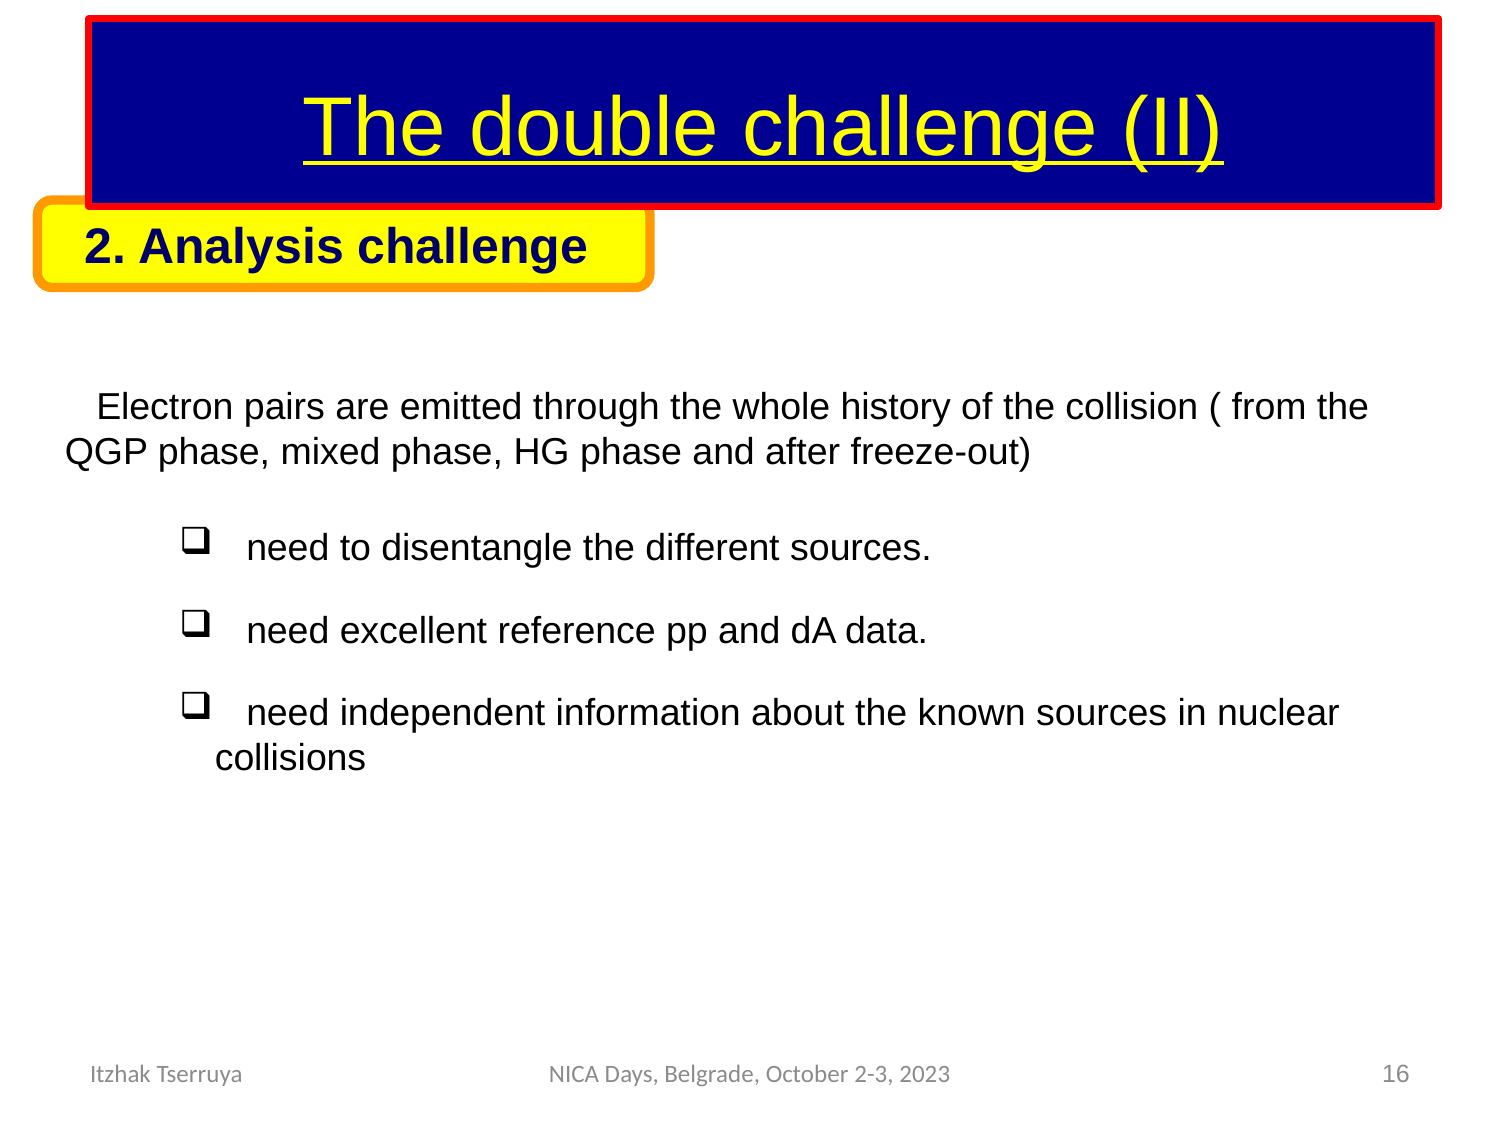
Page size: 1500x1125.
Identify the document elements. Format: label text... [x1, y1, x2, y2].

text_box 2. Analysis challenge [37, 199, 650, 288]
slide_number Itzhak Tserruya [75, 1042, 425, 1103]
footer NICA Days, Belgrade, October 2-3, 2023 [512, 1042, 988, 1103]
title The double challenge (II) [88, 18, 1439, 207]
slide_number 16 [1074, 1042, 1425, 1103]
text_box Electron pairs are emitted through the whole history of the collision ( from the QGP phase, mixed phase, HG phase and after freeze-out) need to disentangle the different sources. need excellent reference pp and dA data. need independent information about the known sources in nuclear collisions [50, 375, 1425, 786]
